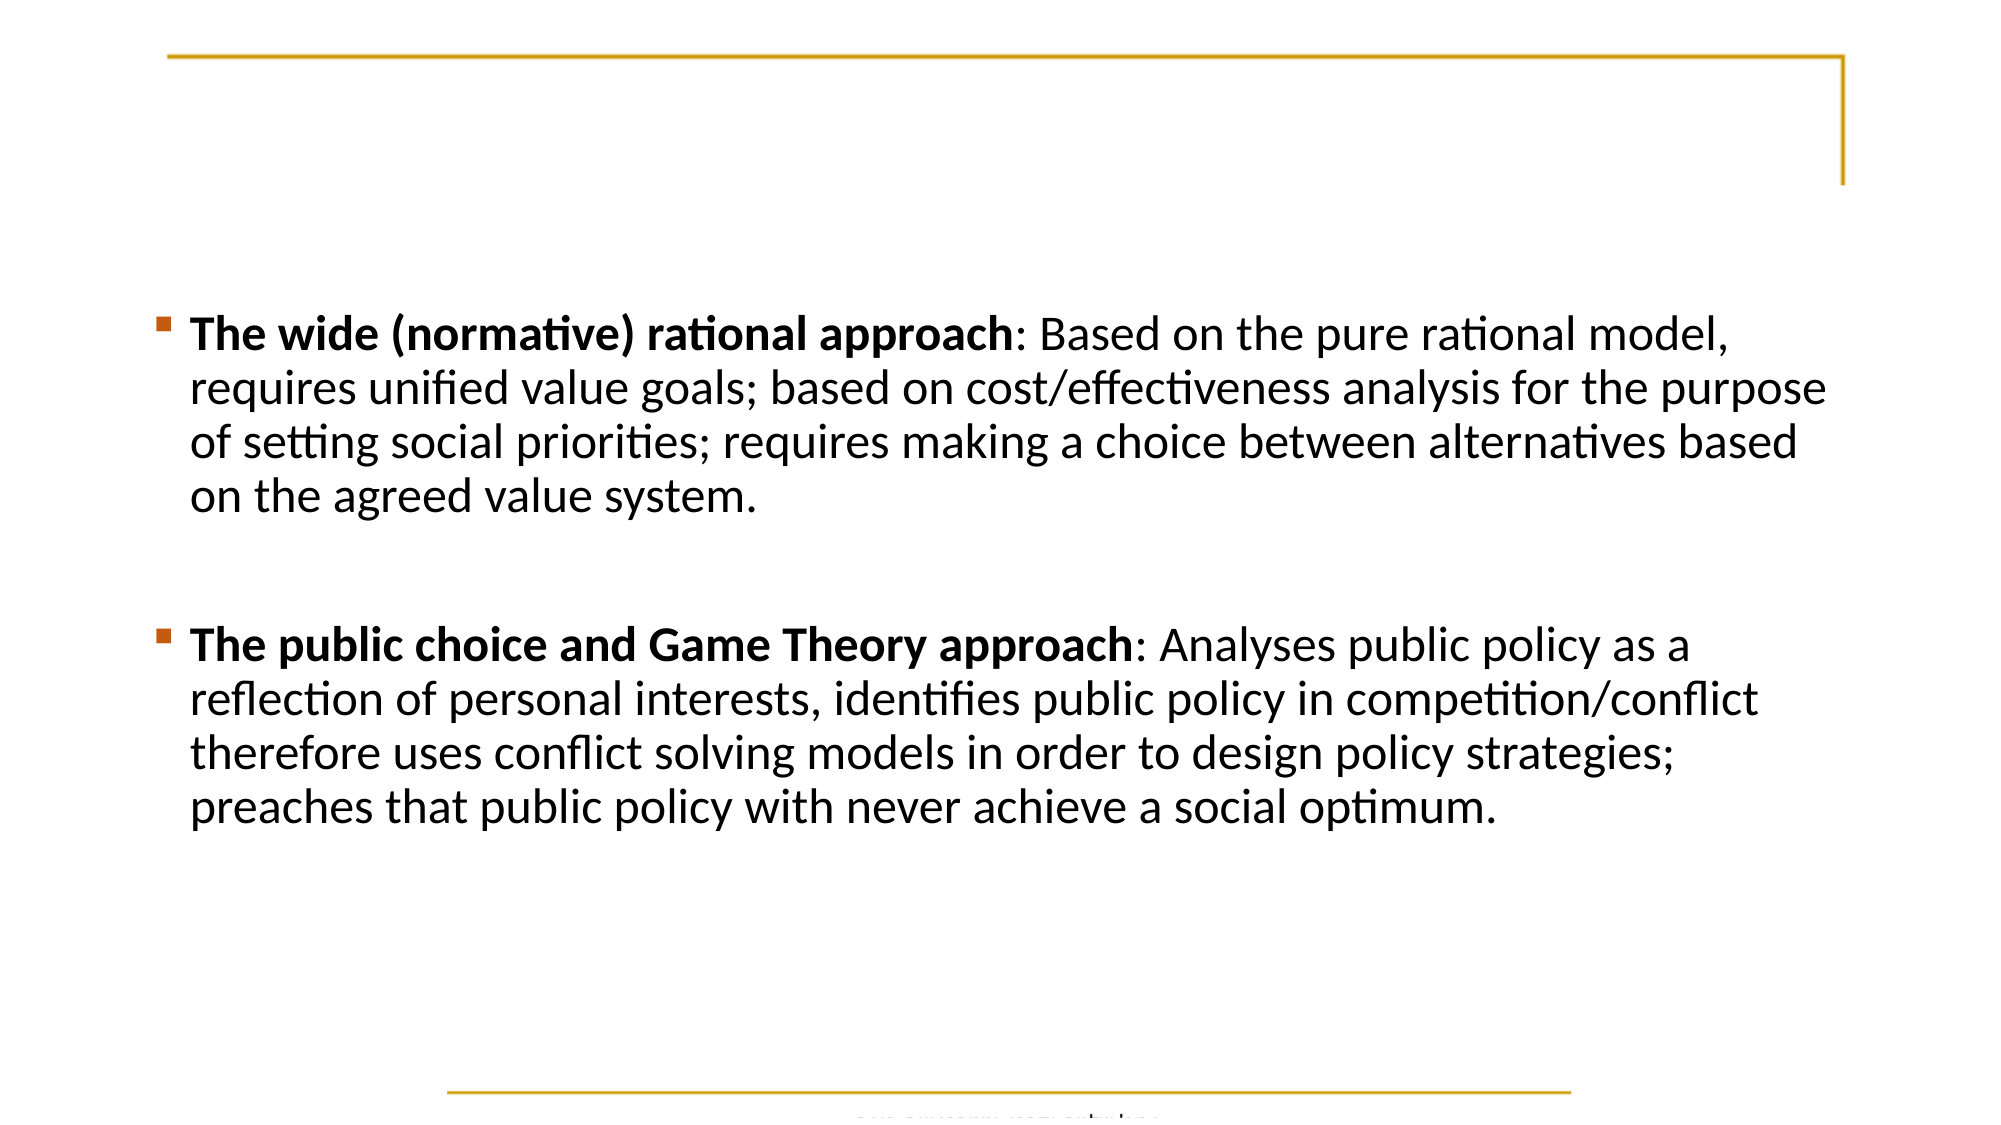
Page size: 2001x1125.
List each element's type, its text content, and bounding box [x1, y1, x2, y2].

picture [419, 1059, 1617, 1118]
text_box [137, 31, 1898, 221]
list The wide (normative) rational approach: Based on the pure rational model, requires unified value goals; based on cost/effectiveness analysis for the purpose of setting social priorities; requires making a choice between alternatives based on the agreed value system. The public choice and Game Theory approach: Analyses public policy as a reflection of personal interests, identifies public policy in competition/conflict therefore uses conflict solving models in order to design policy strategies; preaches that public policy with never achieve a social optimum. [137, 299, 1863, 1014]
